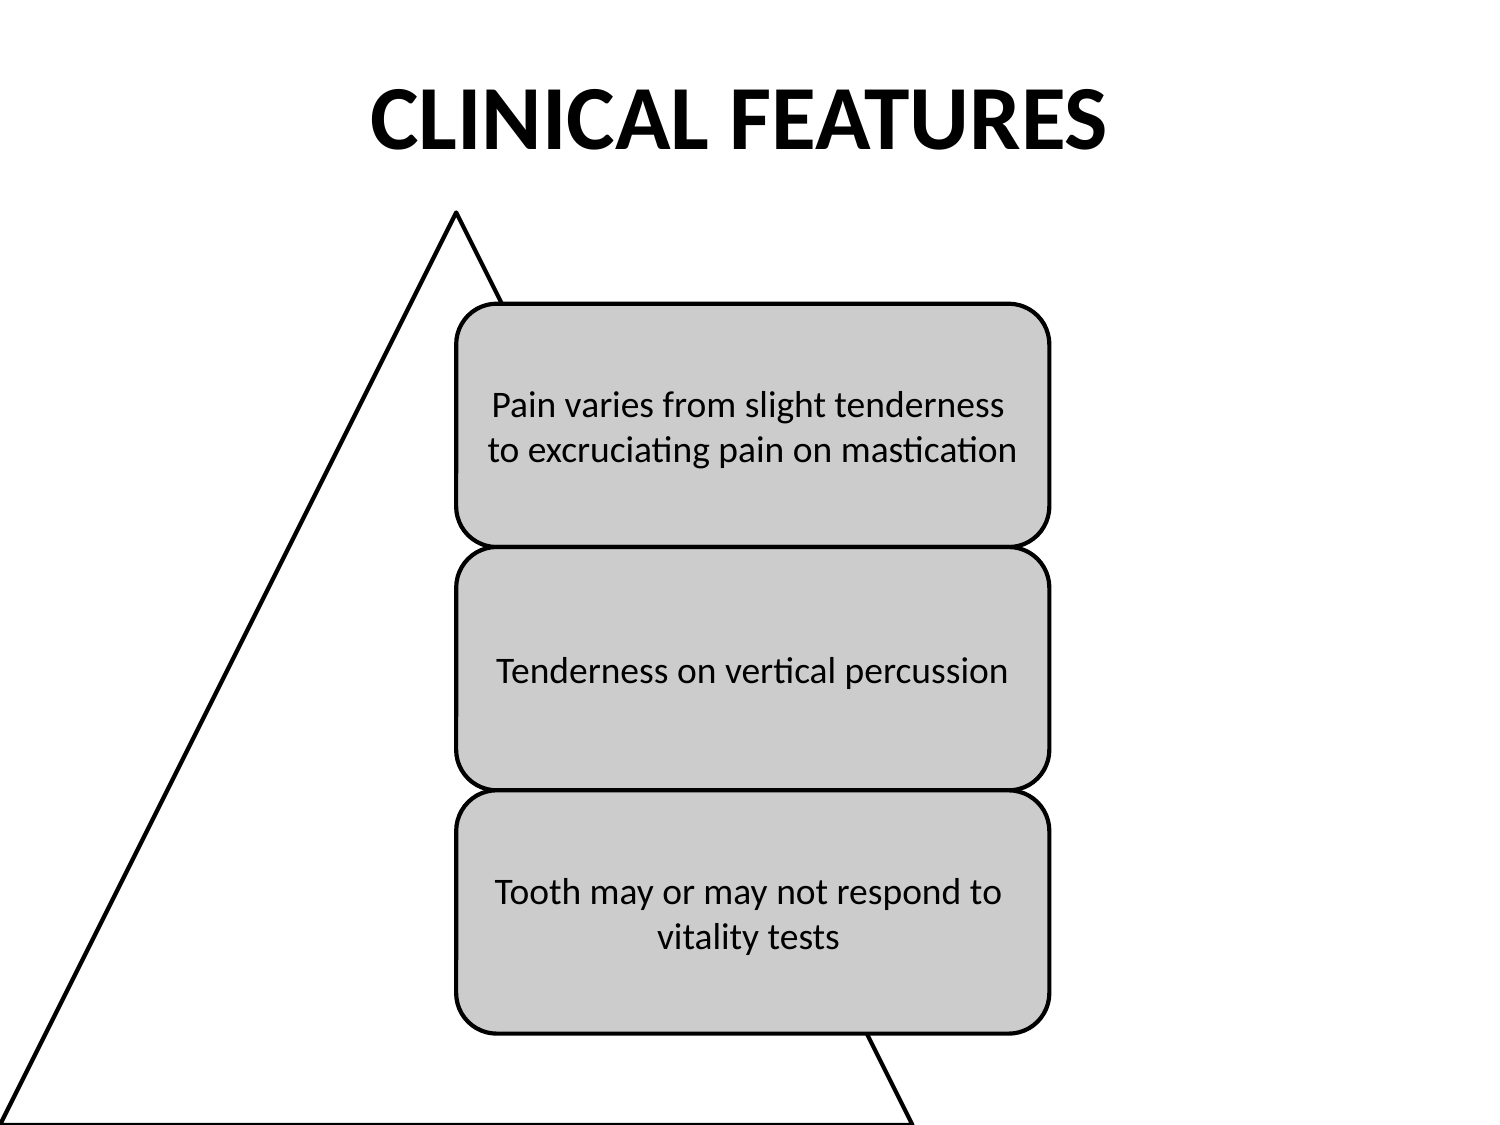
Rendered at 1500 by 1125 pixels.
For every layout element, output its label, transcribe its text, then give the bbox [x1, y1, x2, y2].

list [0, 212, 1500, 1125]
title CLINICAL FEATURES [75, 0, 1425, 210]
